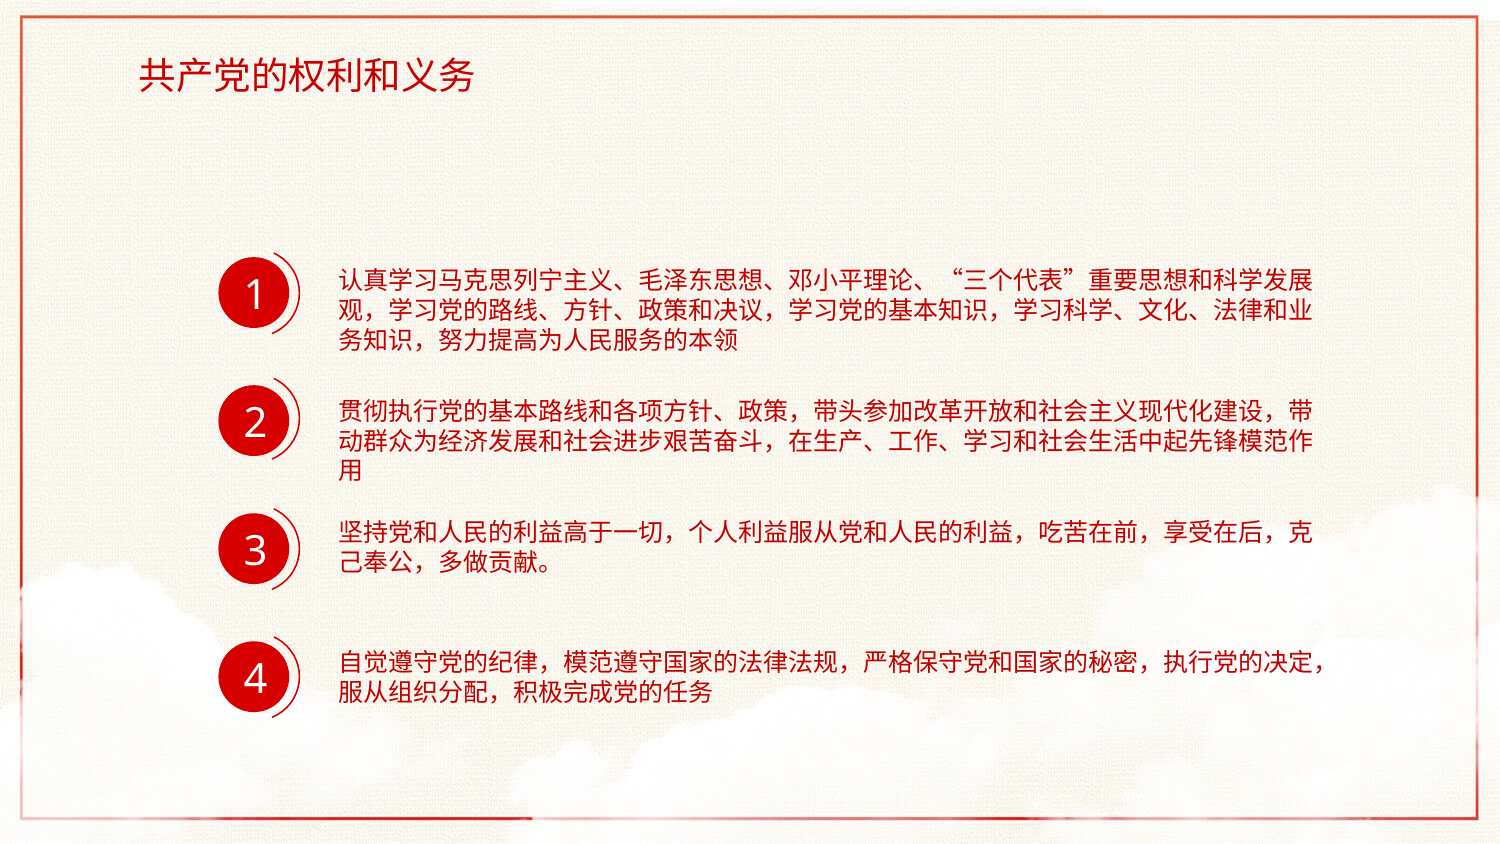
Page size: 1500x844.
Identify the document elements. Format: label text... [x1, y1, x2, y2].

text_box 1 [216, 255, 271, 331]
text_box 贯彻执行党的基本路线和各项方针、政策，带头参加改革开放和社会主义现代化建设，带动群众为经济发展和社会进步艰苦奋斗，在生产、工作、学习和社会生活中起先锋模范作用 [322, 386, 1343, 492]
text_box 3 [216, 511, 271, 587]
text_box 认真学习马克思列宁主义、毛泽东思想、邓小平理论、“三个代表”重要思想和科学发展观，学习党的路线、方针、政策和决议，学习党的基本知识，学习科学、文化、法律和业务知识，努力提高为人民服务的本领 [322, 255, 1343, 364]
text_box 2 [216, 383, 269, 459]
text_box [255, 252, 301, 335]
text_box 坚持党和人民的利益高于一切，个人利益服从党和人民的利益，吃苦在前，享受在后，克己奉公，多做贡献。 [322, 492, 1343, 601]
text_box [255, 508, 301, 591]
picture [0, 0, 1500, 844]
text_box 自觉遵守党的纪律，模范遵守国家的法律法规，严格保守党和国家的秘密，执行党的决定，服从组织分配，积极完成党的任务 [322, 622, 1343, 731]
text_box 4 [216, 639, 271, 715]
text_box [255, 377, 301, 460]
text_box [255, 636, 301, 719]
text_box 共产党的权利和义务 [123, 39, 1474, 109]
